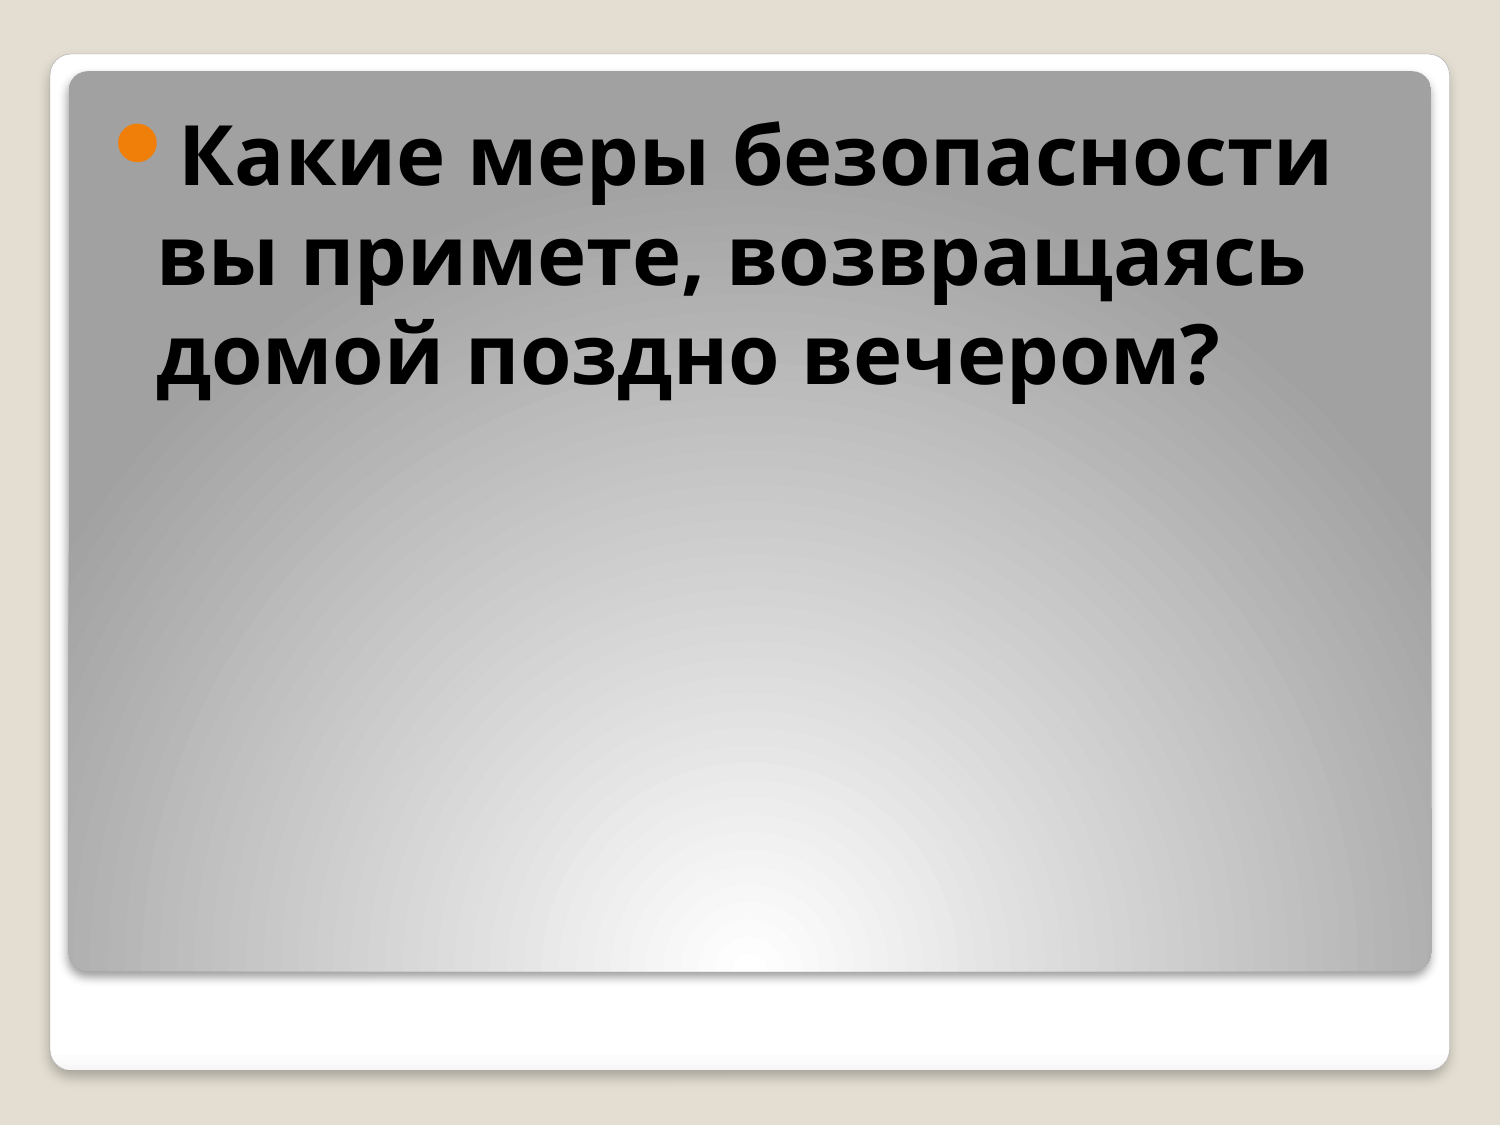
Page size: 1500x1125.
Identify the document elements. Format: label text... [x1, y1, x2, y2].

list Какие меры безопасности вы примете, возвращаясь домой поздно вечером? [82, 86, 1425, 774]
